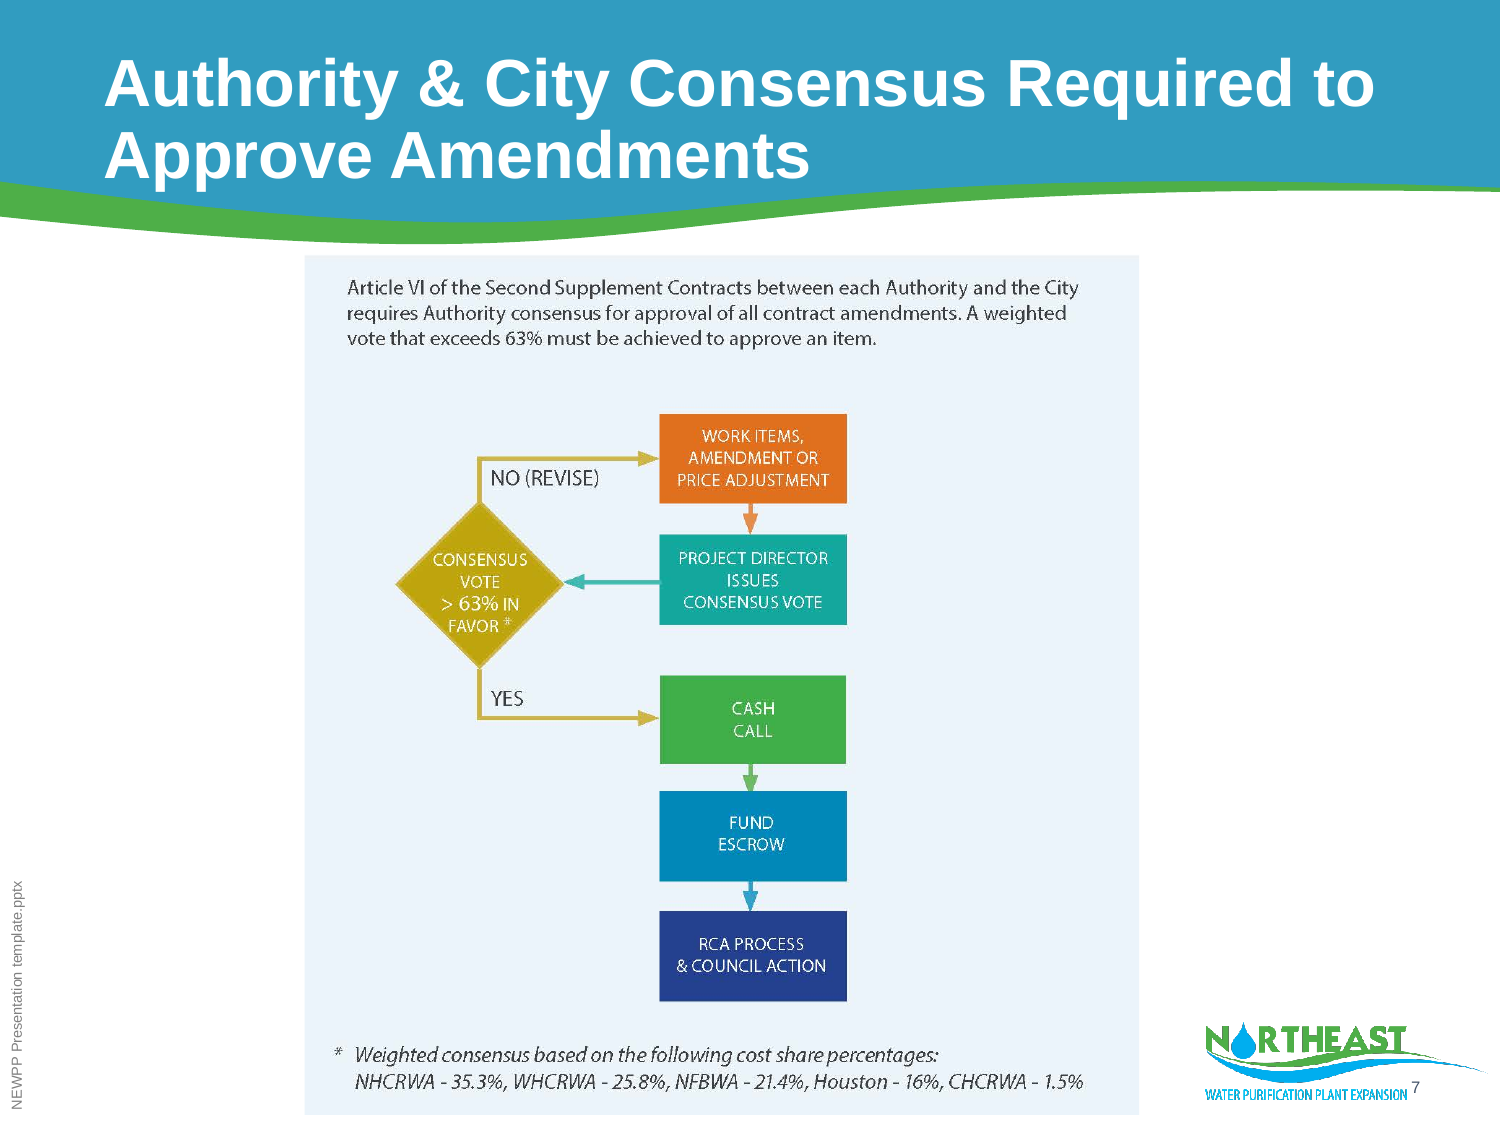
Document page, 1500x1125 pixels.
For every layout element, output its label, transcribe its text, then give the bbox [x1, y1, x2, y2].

title Authority & City Consensus Required to Approve Amendments [103, 12, 1397, 230]
picture [1205, 1022, 1488, 1100]
picture [304, 254, 1140, 1115]
